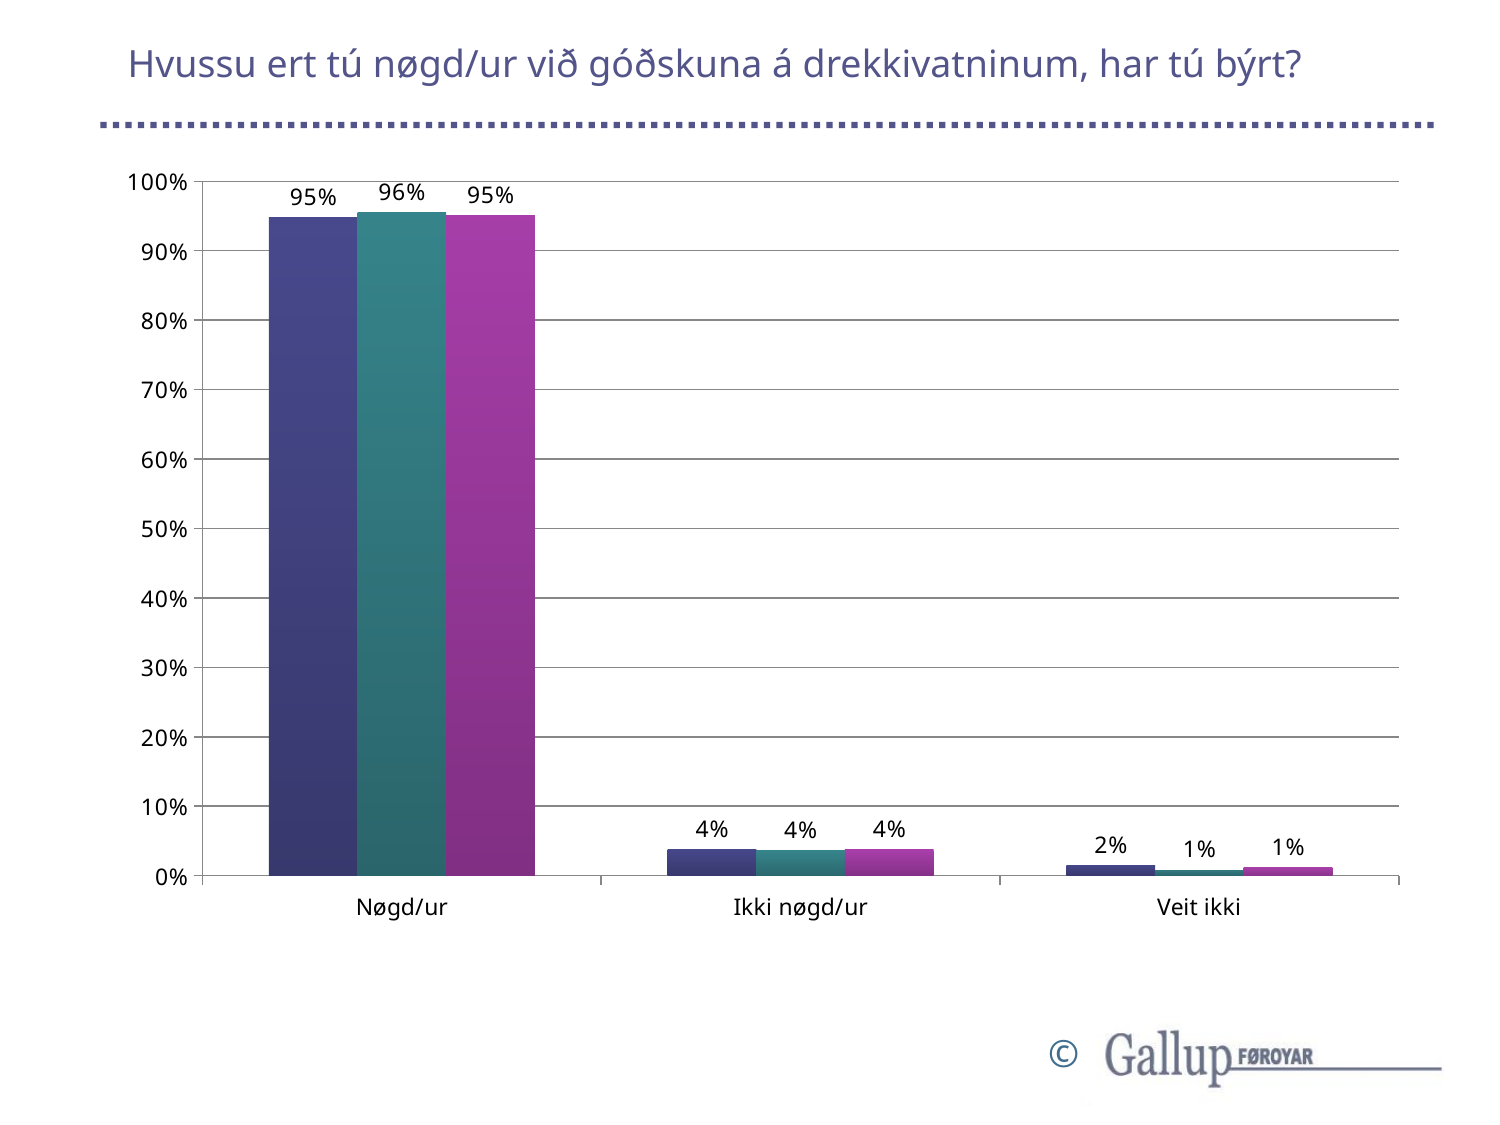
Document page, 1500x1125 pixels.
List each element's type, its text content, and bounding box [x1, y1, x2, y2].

chart [100, 149, 1426, 938]
title Hvussu ert tú nøgd/ur við góðskuna á drekkivatninum, har tú býrt? [112, 12, 1439, 113]
picture [1080, 999, 1444, 1106]
